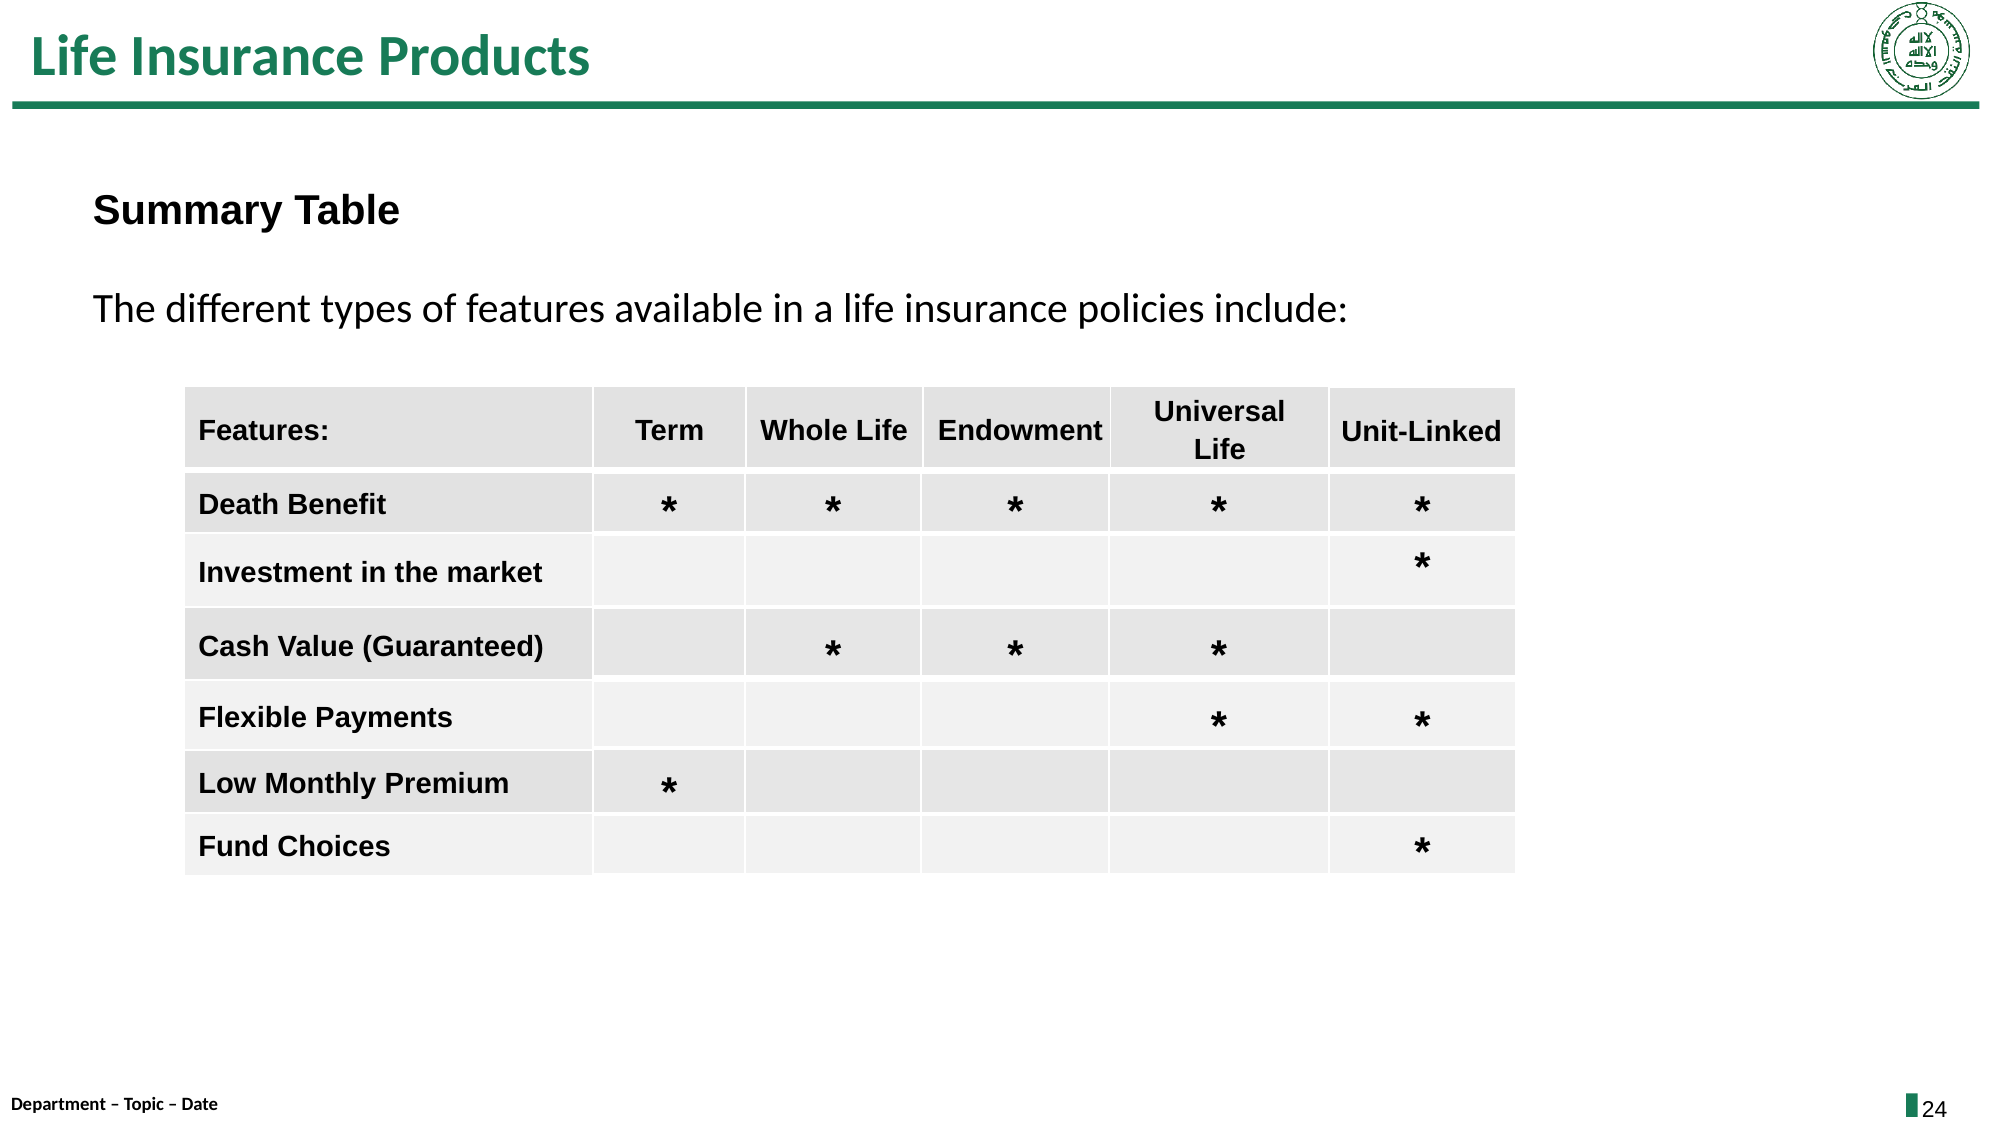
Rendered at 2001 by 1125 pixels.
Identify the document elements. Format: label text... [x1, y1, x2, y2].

table_header [594, 682, 744, 746]
table_header [922, 816, 1108, 873]
table_cell Fund Choices [185, 814, 592, 875]
table_header Universal Life [1111, 387, 1328, 467]
table_header Endowment [924, 387, 1110, 467]
table_header [746, 750, 920, 812]
picture [1862, 2, 1981, 101]
table_header * [1110, 682, 1328, 746]
table_header [1110, 536, 1328, 605]
table_header Whole Life [747, 387, 922, 467]
table_header * [1110, 609, 1328, 675]
table_header * [1330, 474, 1515, 531]
table_header [1110, 750, 1328, 812]
table_header [922, 750, 1108, 812]
table_header Features: [185, 387, 592, 467]
table_header Term [594, 387, 745, 467]
table_header * [1330, 682, 1515, 746]
table_header * [1330, 536, 1515, 605]
table_cell Investment in the market [185, 534, 592, 606]
table_header * [746, 474, 920, 531]
table_header * [922, 474, 1108, 531]
text_box Summary Table [78, 115, 2000, 307]
table_header [594, 609, 744, 675]
table_header [746, 536, 920, 605]
table_cell Death Benefit [185, 473, 592, 532]
table_cell Low Monthly Premium [185, 751, 592, 812]
table_header * [594, 474, 744, 531]
table_header [746, 816, 920, 873]
table_header [594, 536, 744, 605]
list The different types of features available in a life insurance policies include: [92, 307, 2000, 1033]
table_header [922, 682, 1108, 746]
table_cell Flexible Payments [185, 681, 592, 749]
table_header [1330, 750, 1515, 812]
title Life Insurance Products [31, 4, 1954, 100]
table_header [746, 682, 920, 746]
table_header * [594, 750, 744, 812]
table_header * [1110, 474, 1328, 531]
table_header [1110, 816, 1328, 873]
table_header Unit-Linked [1330, 388, 1515, 467]
table_header [1330, 609, 1515, 675]
table_header [922, 536, 1108, 605]
table_header * [922, 609, 1108, 675]
table_header * [1330, 816, 1515, 873]
table_header * [746, 609, 920, 675]
table_header [594, 816, 744, 873]
table_cell Cash Value (Guaranteed) [185, 608, 592, 679]
